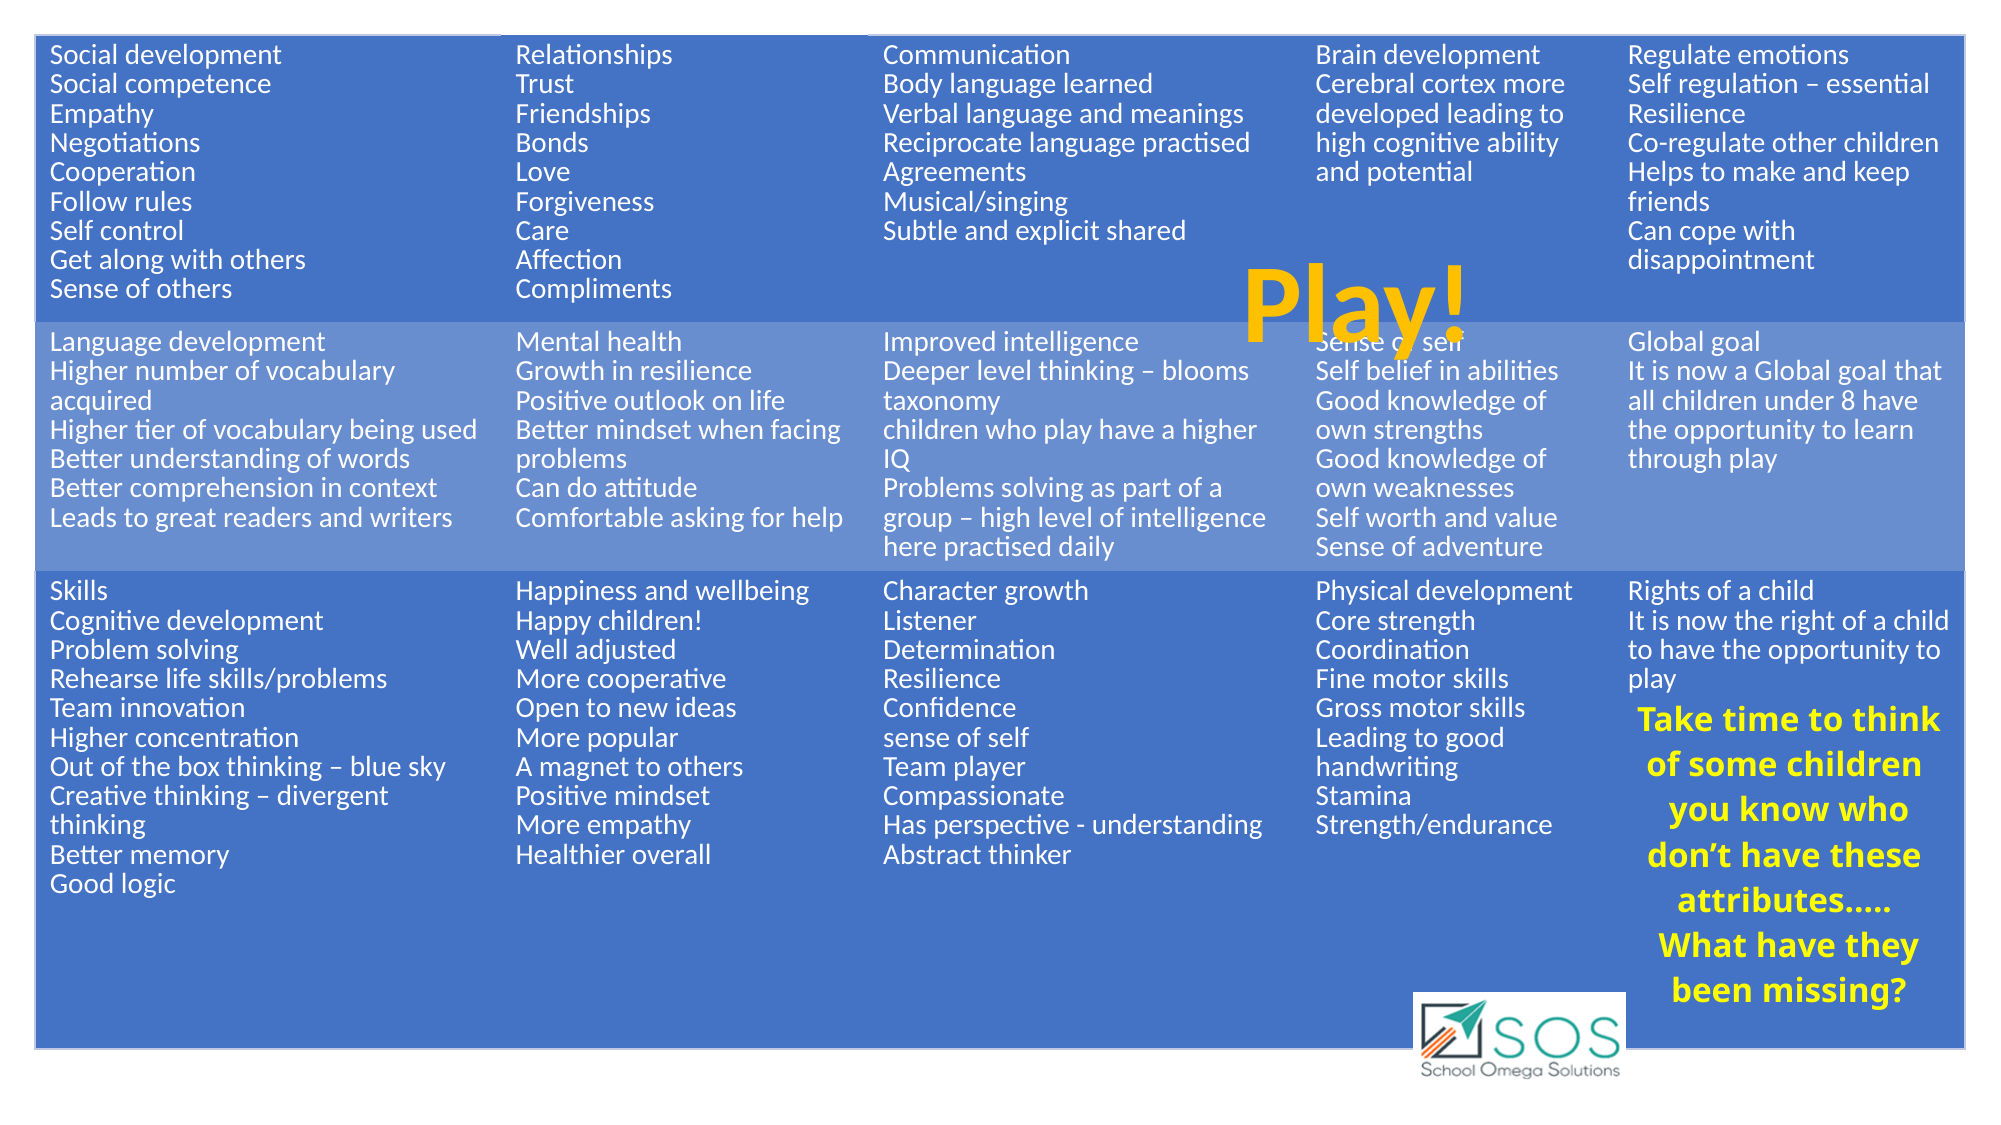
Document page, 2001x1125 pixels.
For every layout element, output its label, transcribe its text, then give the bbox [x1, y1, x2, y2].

table_header Brain development Cerebral cortex more developed leading to high cognitive ability and potential [1301, 36, 1613, 322]
table_cell Global goal It is now a Global goal that all children under 8 have the opportunity to learn through play [1613, 322, 1965, 571]
table_cell Character growth Listener Determination Resilience Confidence sense of self Team player Compassionate Has perspective - understanding Abstract thinker [868, 571, 1301, 1048]
table_cell Skills Cognitive development Problem solving Rehearse life skills/problems Team innovation Higher concentration Out of the box thinking – blue sky Creative thinking – divergent thinking Better memory Good logic [36, 571, 501, 1048]
table_header Regulate emotions Self regulation – essential Resilience Co-regulate other children Helps to make and keep friends Can cope with disappointment [1613, 36, 1964, 322]
table_cell Physical development Core strength Coordination Fine motor skills Gross motor skills Leading to good handwriting Stamina Strength/endurance [1301, 571, 1613, 1048]
picture [1413, 992, 1626, 1091]
table_header Communication Body language learned Verbal language and meanings Reciprocate language practised Agreements Musical/singing Subtle and explicit shared [868, 36, 1301, 322]
text_box Play! [1227, 222, 1489, 373]
table_cell Rights of a child It is now the right of a child to have the opportunity to play Take time to think of some children you know who don’t have these attributes….. What have they been missing? [1613, 571, 1964, 1048]
table_cell Language development Higher number of vocabulary acquired Higher tier of vocabulary being used Better understanding of words Better comprehension in context Leads to great readers and writers [35, 322, 501, 571]
table_header Social development Social competence Empathy Negotiations Cooperation Follow rules Self control Get along with others Sense of others [36, 36, 501, 322]
table_cell Mental health Growth in resilience Positive outlook on life Better mindset when facing problems Can do attitude Comfortable asking for help [501, 322, 868, 571]
table_cell Improved intelligence Deeper level thinking – blooms taxonomy children who play have a higher IQ Problems solving as part of a group – high level of intelligence here practised daily [868, 322, 1301, 571]
table_cell Sense of self Self belief in abilities Good knowledge of own strengths Good knowledge of own weaknesses Self worth and value Sense of adventure [1301, 322, 1613, 571]
table_header Relationships Trust Friendships Bonds Love Forgiveness Care Affection Compliments [501, 35, 868, 322]
table_cell Happiness and wellbeing Happy children! Well adjusted More cooperative Open to new ideas More popular A magnet to others Positive mindset More empathy Healthier overall [501, 571, 868, 1048]
